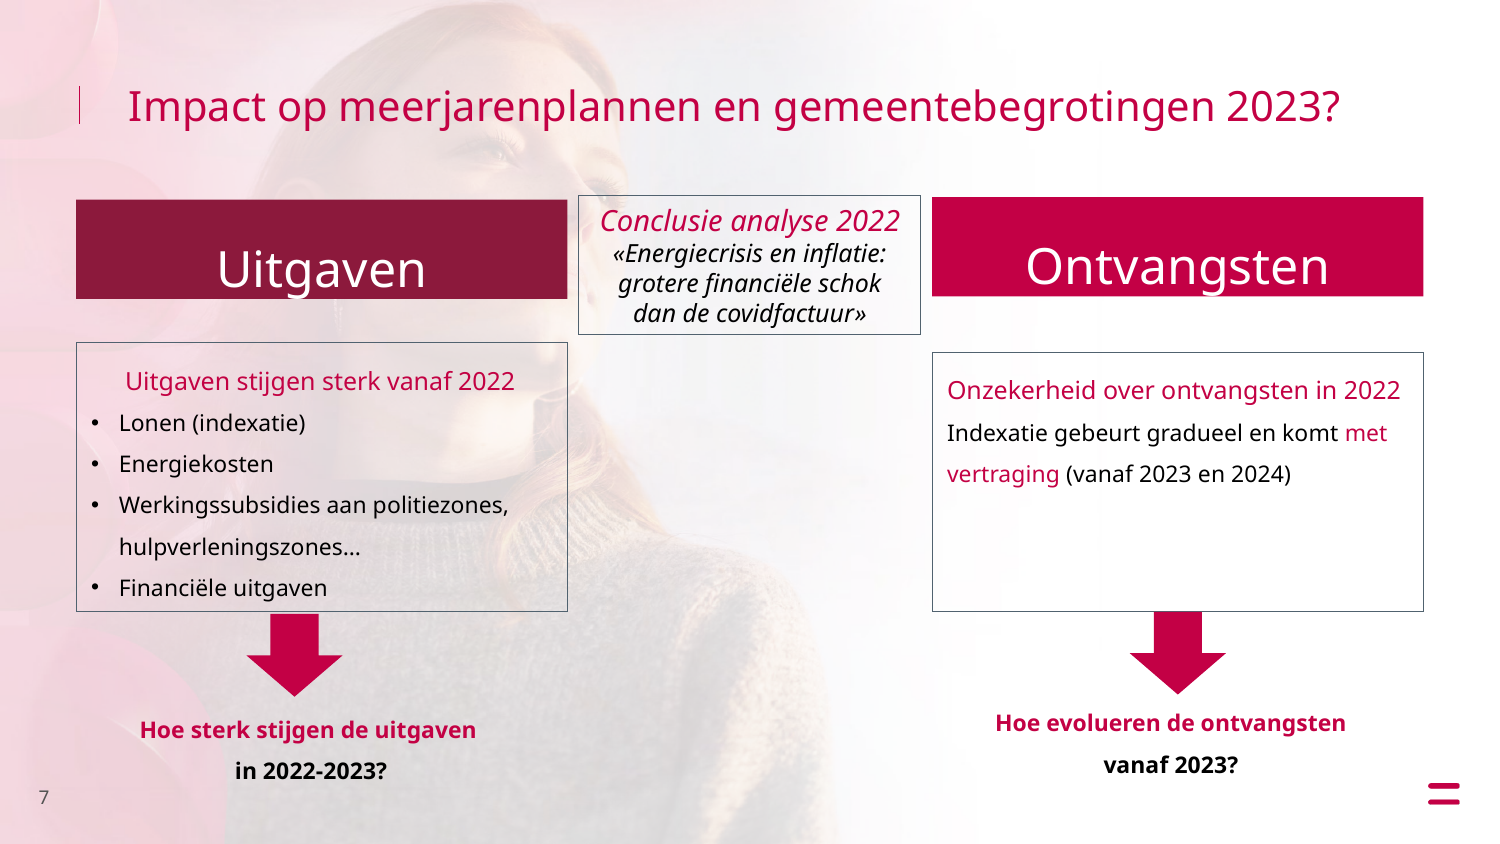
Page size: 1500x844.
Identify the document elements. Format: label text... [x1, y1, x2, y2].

text_box Conclusie analyse 2022 «Energiecrisis en inflatie: grotere financiële schok dan de covidfactuur» [578, 195, 921, 335]
list Impact op meerjarenplannen en gemeentebegrotingen 2023? [113, 79, 1453, 130]
picture [0, 0, 1500, 844]
text_box [244, 611, 345, 694]
text_box Uitgaven [76, 199, 568, 299]
text_box Hoe sterk stijgen de uitgaven in 2022-2023? [100, 694, 522, 801]
text_box Hoe evolueren de ontvangsten vanaf 2023? [960, 687, 1382, 794]
text_box [1127, 609, 1228, 687]
text_box Ontvangsten [932, 197, 1424, 297]
text_box Onzekerheid over ontvangsten in 2022 Indexatie gebeurt gradueel en komt met vertraging (vanaf 2023 en 2024) [932, 352, 1424, 612]
text_box Uitgaven stijgen sterk vanaf 2022 Lonen (indexatie) Energiekosten Werkingssubsidies aan politiezones, hulpverleningszones… Financiële uitgaven [76, 342, 568, 612]
